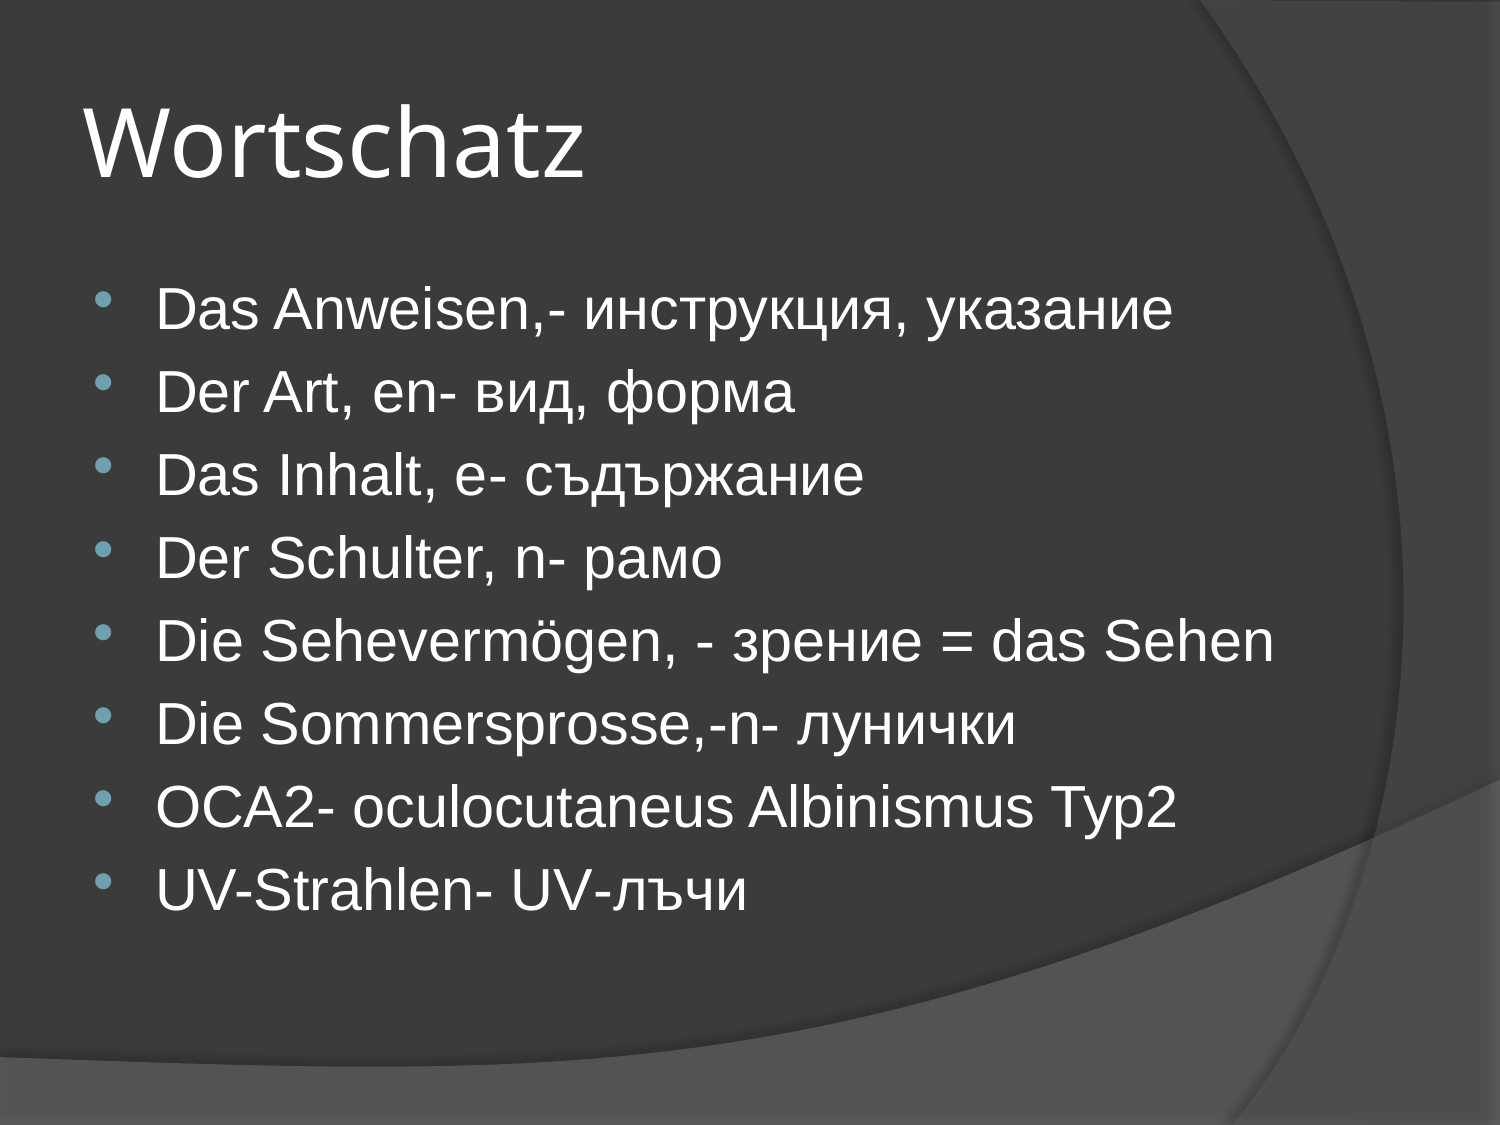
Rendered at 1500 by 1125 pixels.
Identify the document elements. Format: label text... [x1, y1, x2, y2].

list Das Anweisen,- инструкция, указание Der Art, en- вид, форма Das Inhalt, e- съдържание Der Schulter, n- рамо Die Sehevermögen, - зрение = das Sehen Die Sommersprosse,-n- лунички OCA2- oculocutaneus Albinismus Typ2 UV-Strahlen- UV-лъчи [75, 262, 1300, 1005]
title Wortschatz [75, 45, 1300, 233]
